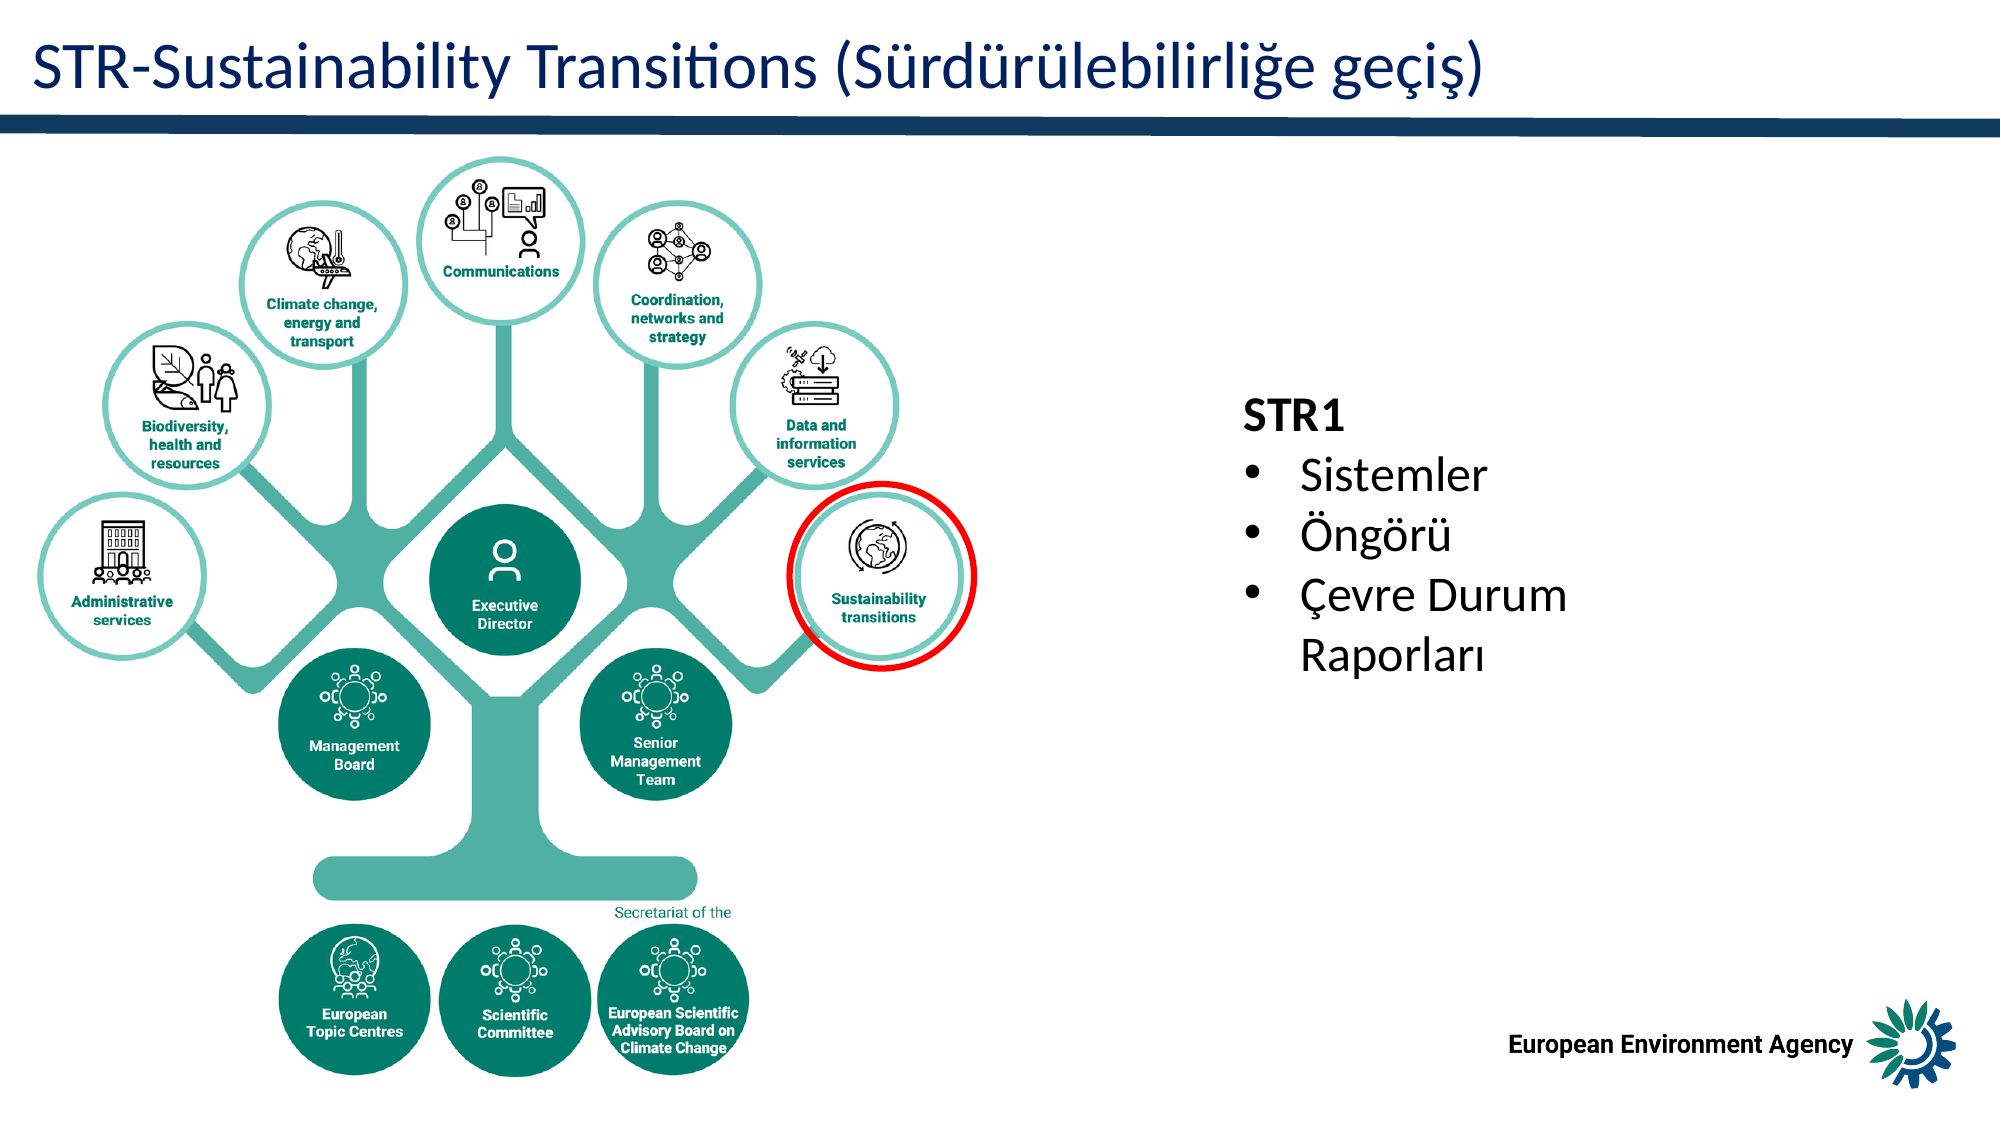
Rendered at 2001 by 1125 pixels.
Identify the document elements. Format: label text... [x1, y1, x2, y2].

text_box STR1 Sistemler Öngörü Çevre Durum Raporları [1229, 374, 1647, 749]
picture [37, 156, 964, 1077]
text_box STR-Sustainability Transitions (Sürdürülebilirliğe geçiş) [17, 14, 1900, 110]
picture [1509, 998, 1956, 1089]
text_box [964, 532, 976, 621]
